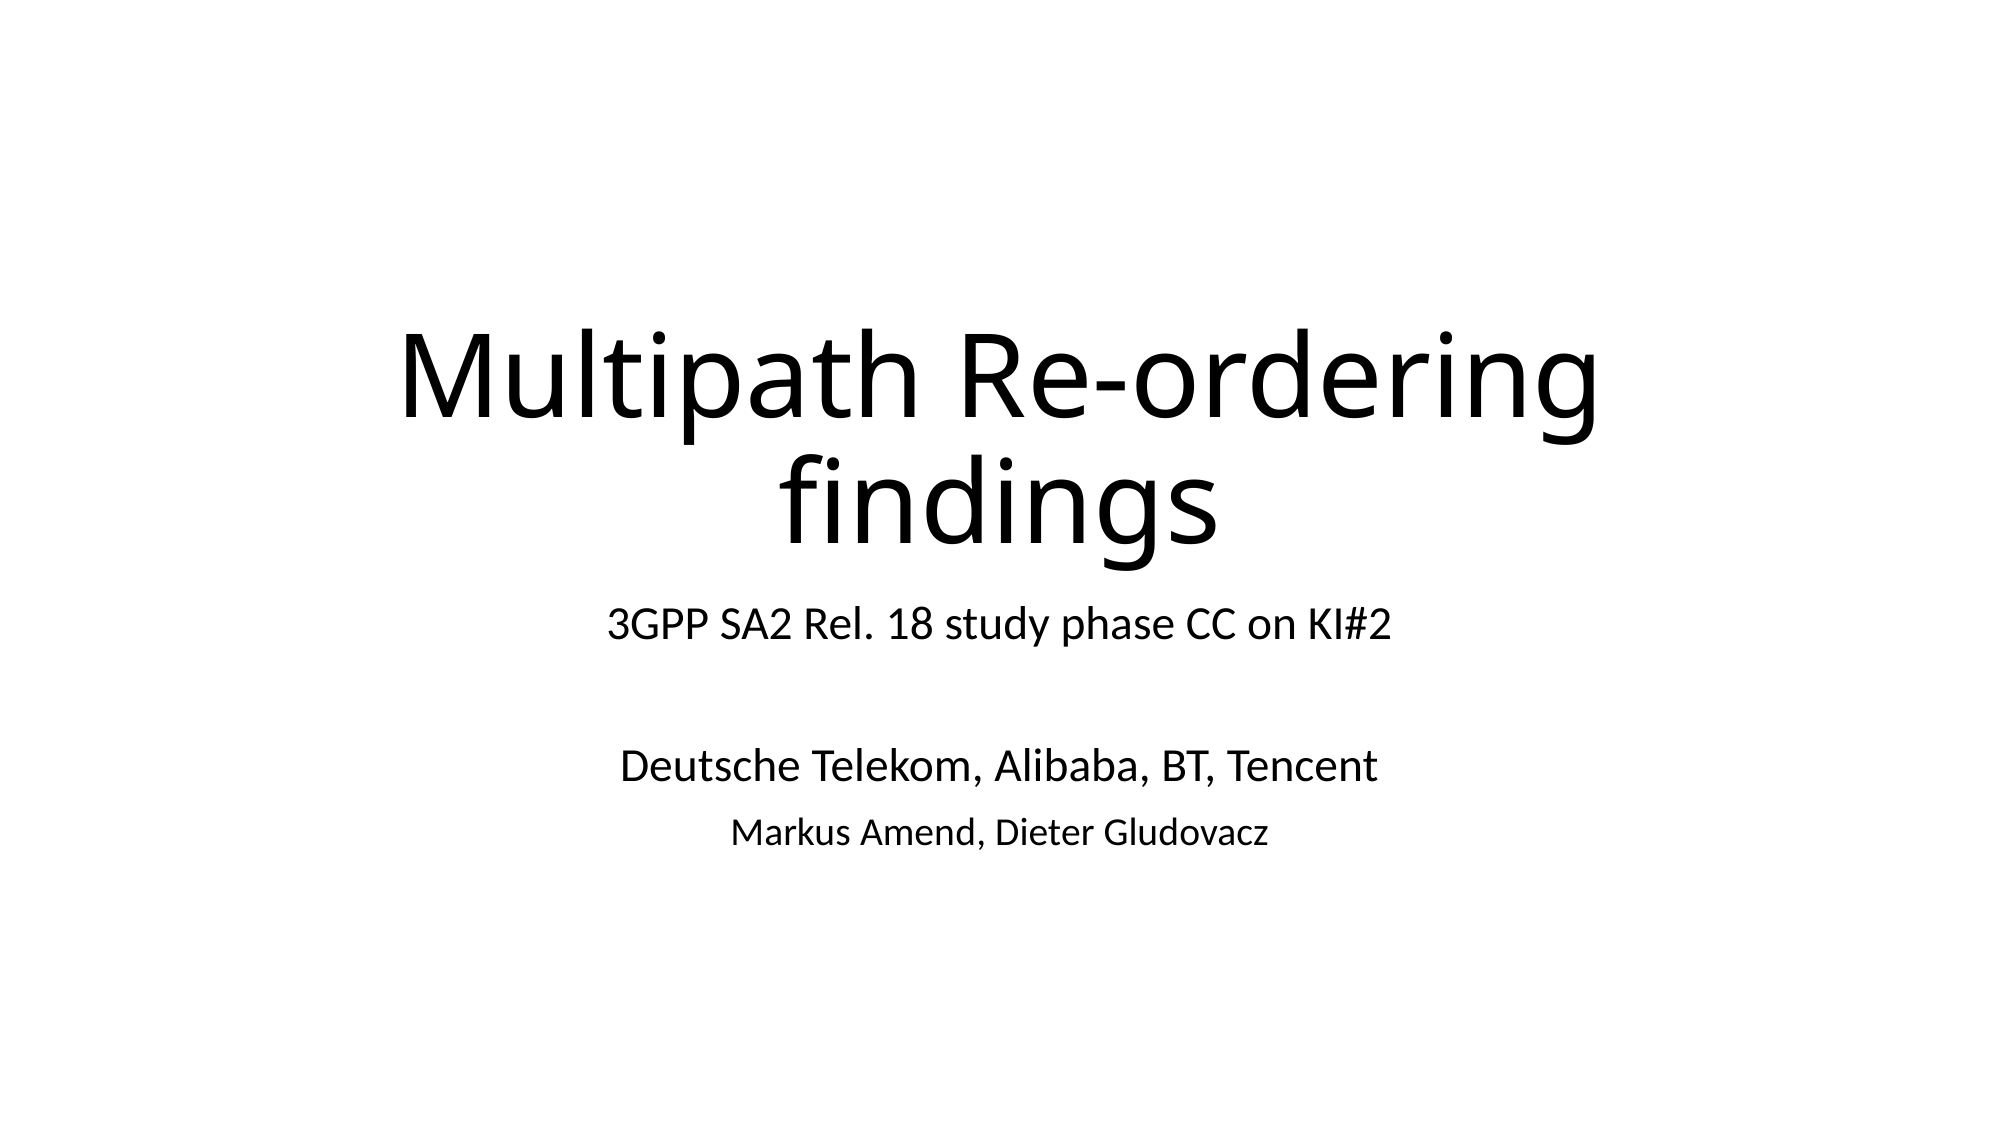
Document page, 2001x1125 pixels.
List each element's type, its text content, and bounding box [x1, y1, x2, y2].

title Multipath Re-ordering findings [249, 184, 1750, 576]
subtitle 3GPP SA2 Rel. 18 study phase CC on KI#2 Deutsche Telekom, Alibaba, BT, Tencent Markus Amend, Dieter Gludovacz [249, 590, 1750, 863]
